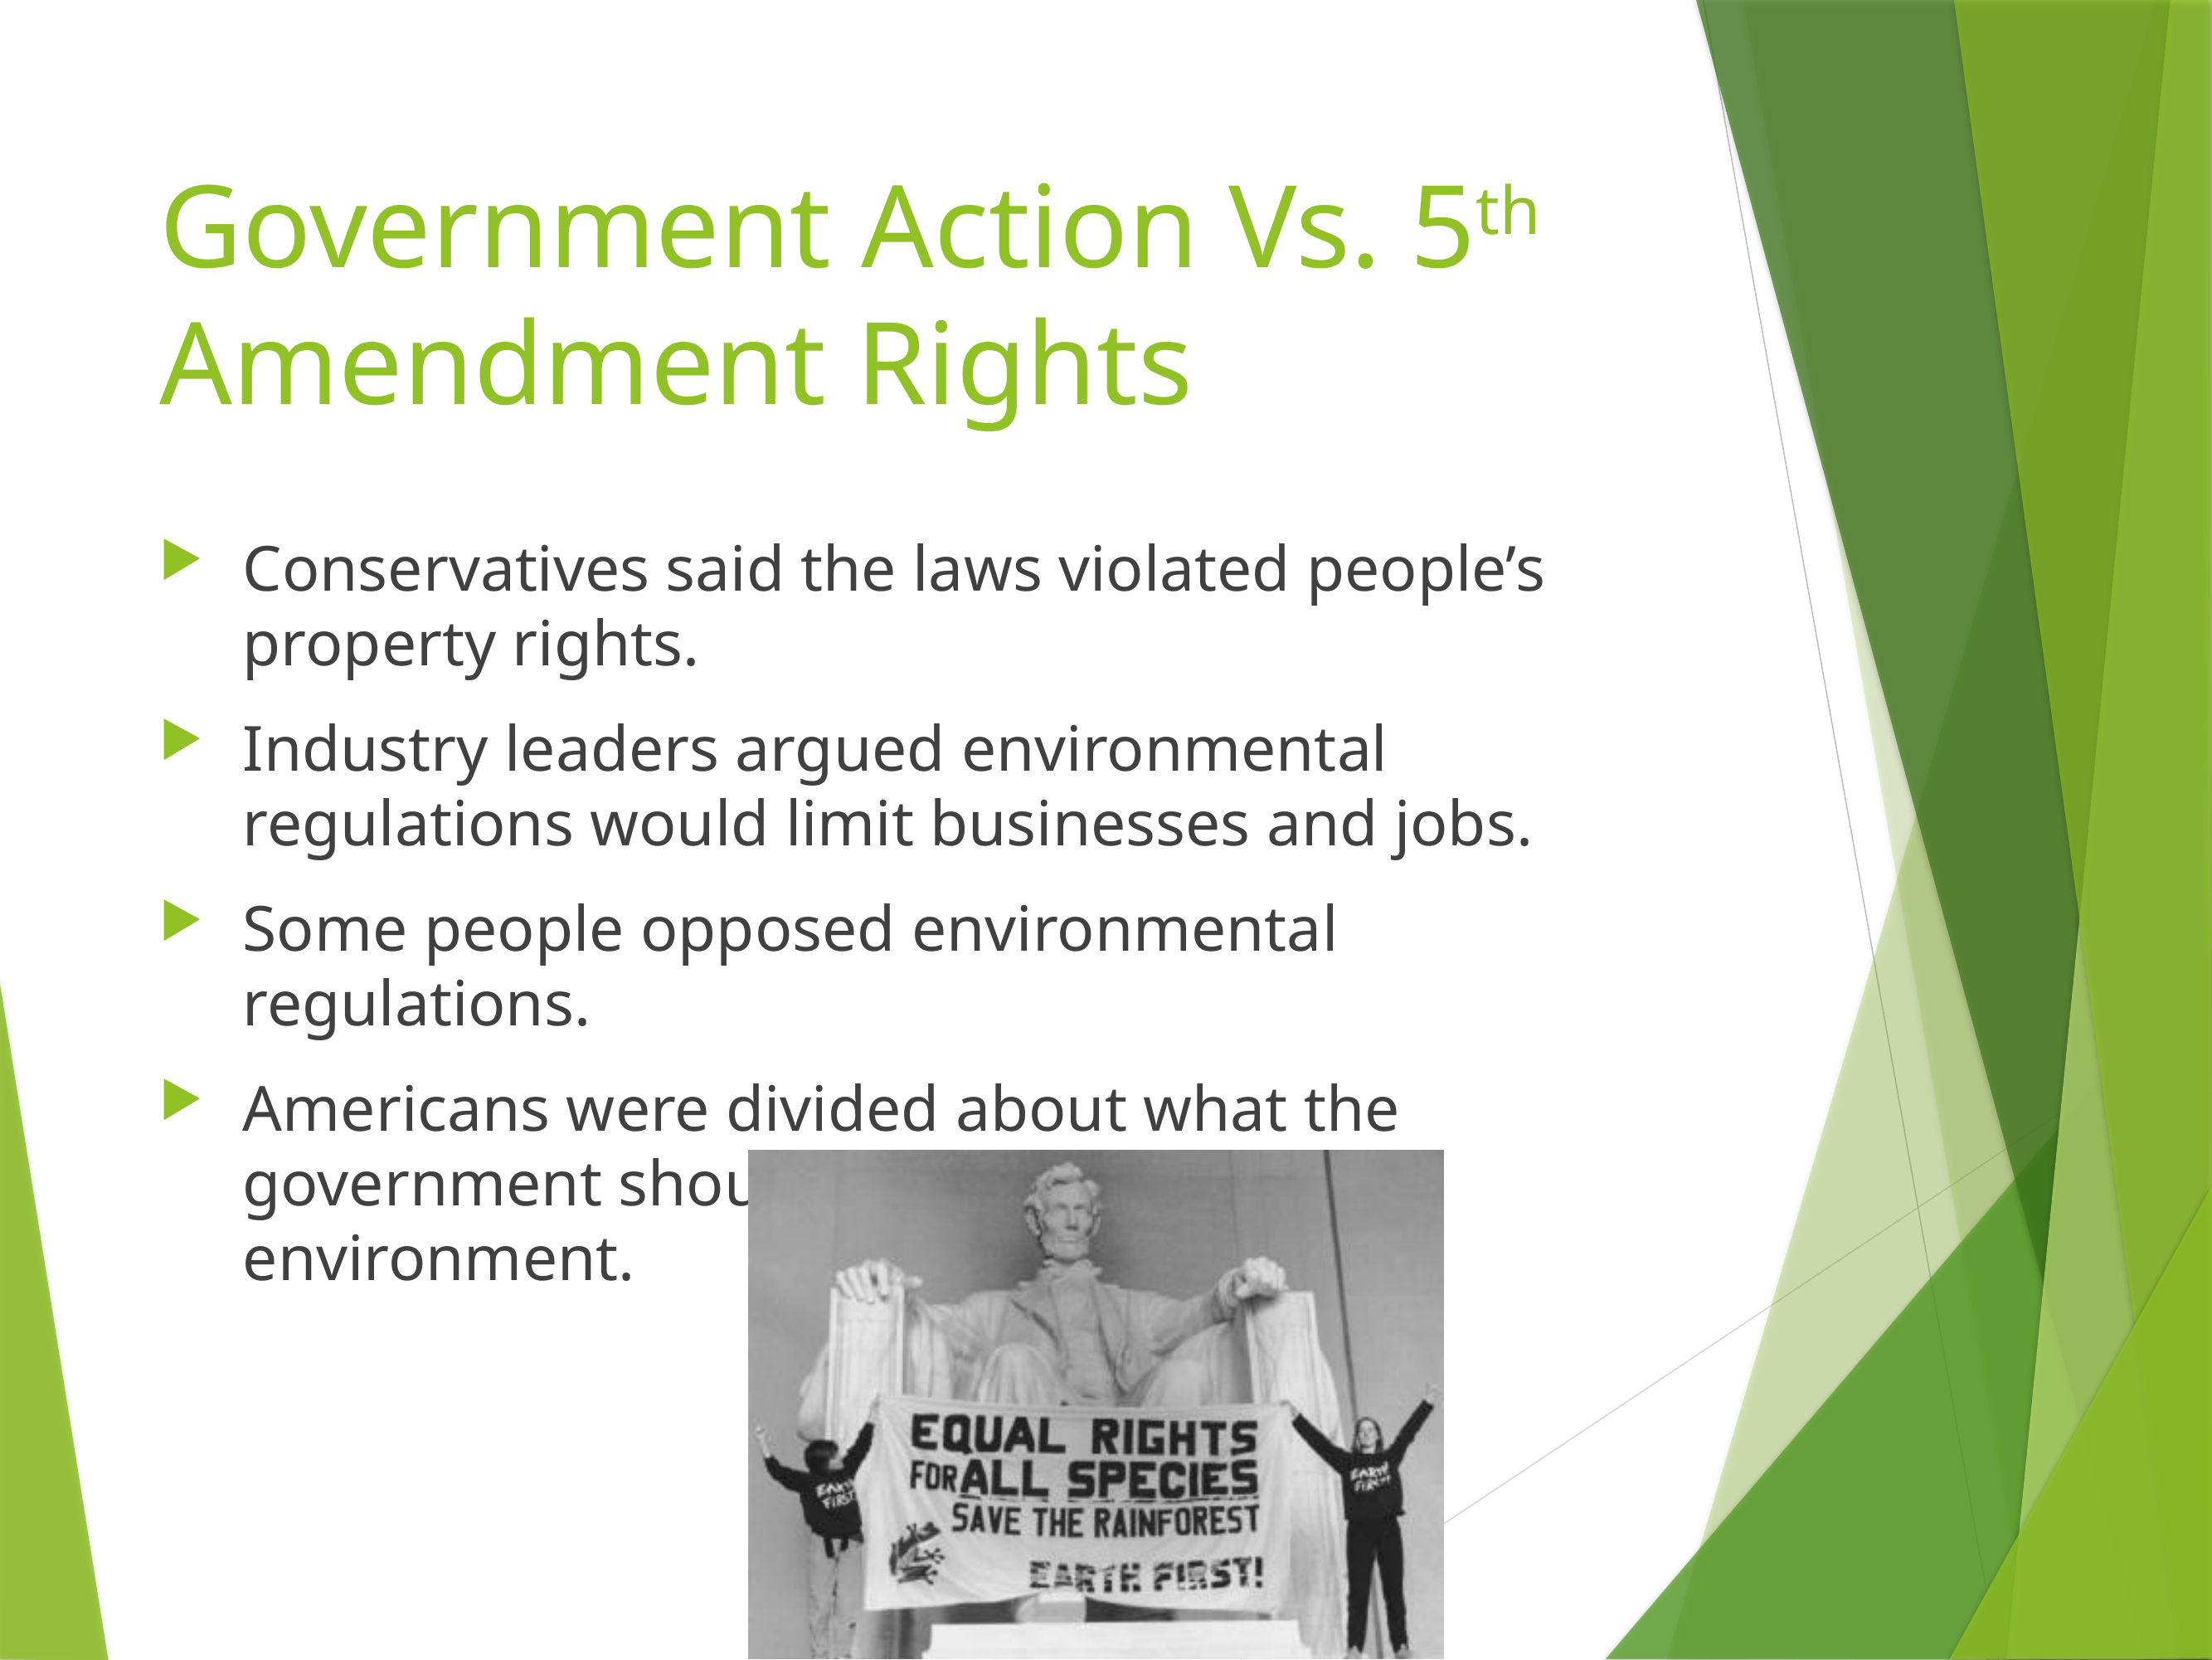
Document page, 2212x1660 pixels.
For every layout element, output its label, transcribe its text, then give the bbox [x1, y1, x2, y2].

list Conservatives said the laws violated people’s property rights. Industry leaders argued environmental regulations would limit businesses and jobs. Some people opposed environmental regulations. Americans were divided about what the government should do to protect the environment. [147, 523, 1683, 1462]
title Government Action Vs. 5th Amendment Rights [147, 147, 1683, 467]
picture [748, 1149, 1445, 1659]
